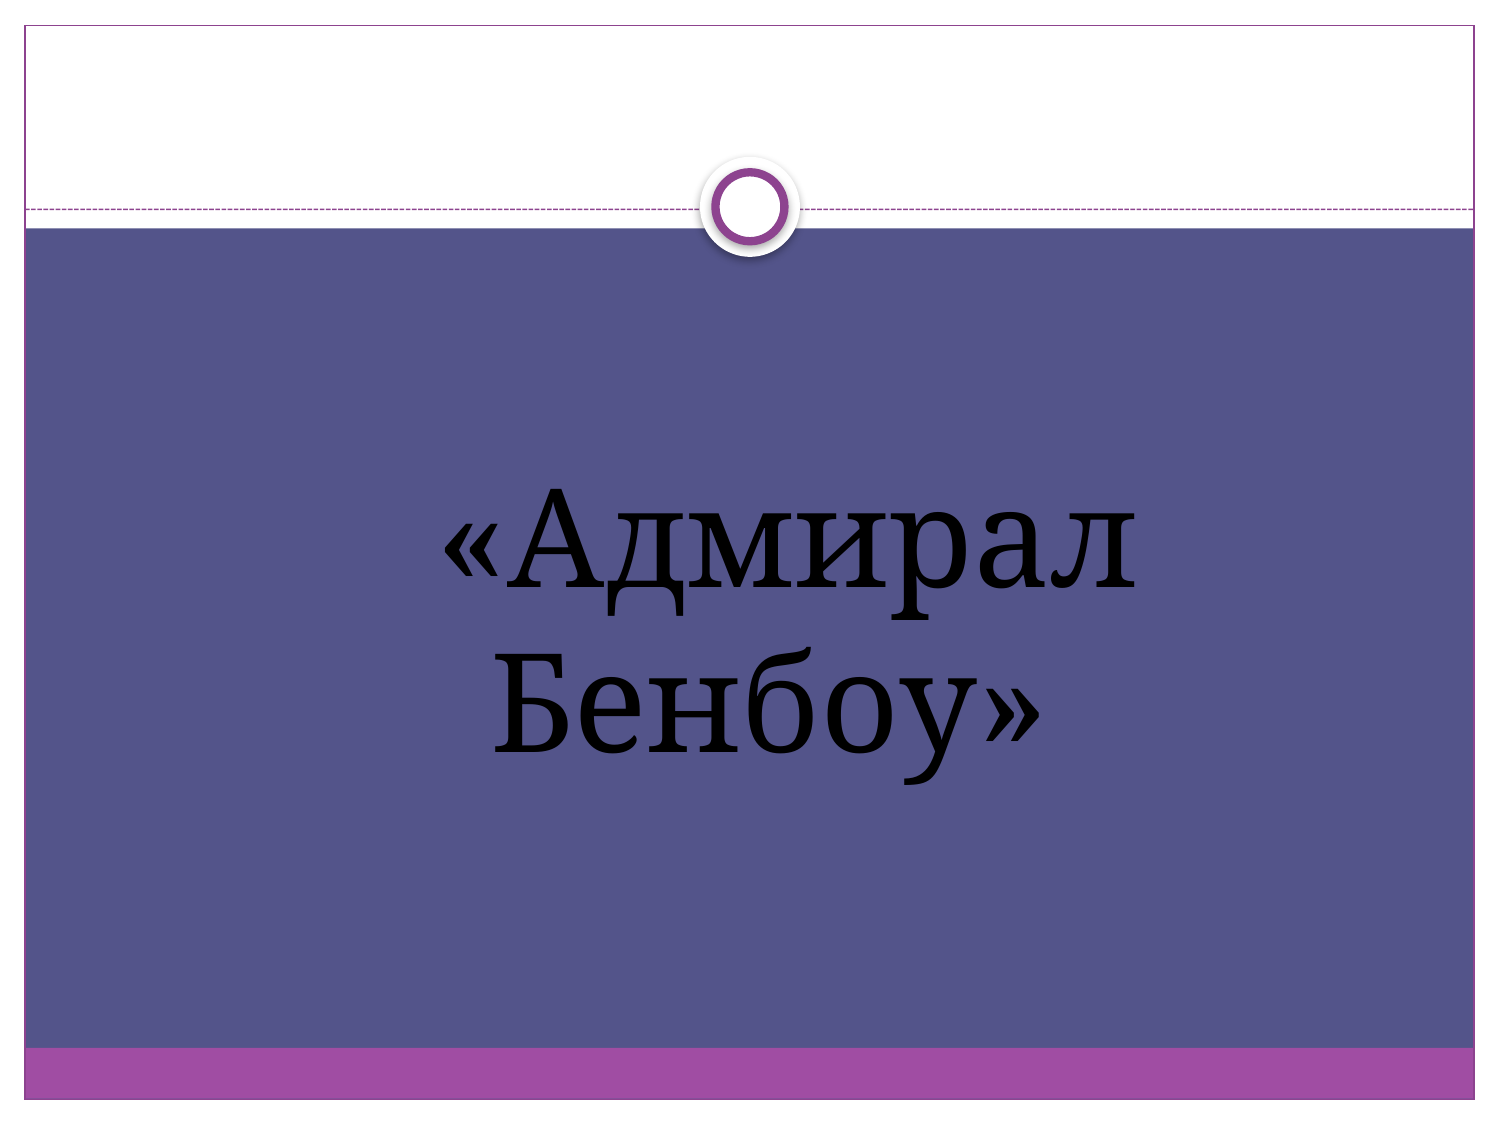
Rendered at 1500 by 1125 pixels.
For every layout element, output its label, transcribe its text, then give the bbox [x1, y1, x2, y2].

list «Адмирал Бенбоу» [49, 250, 1445, 1001]
